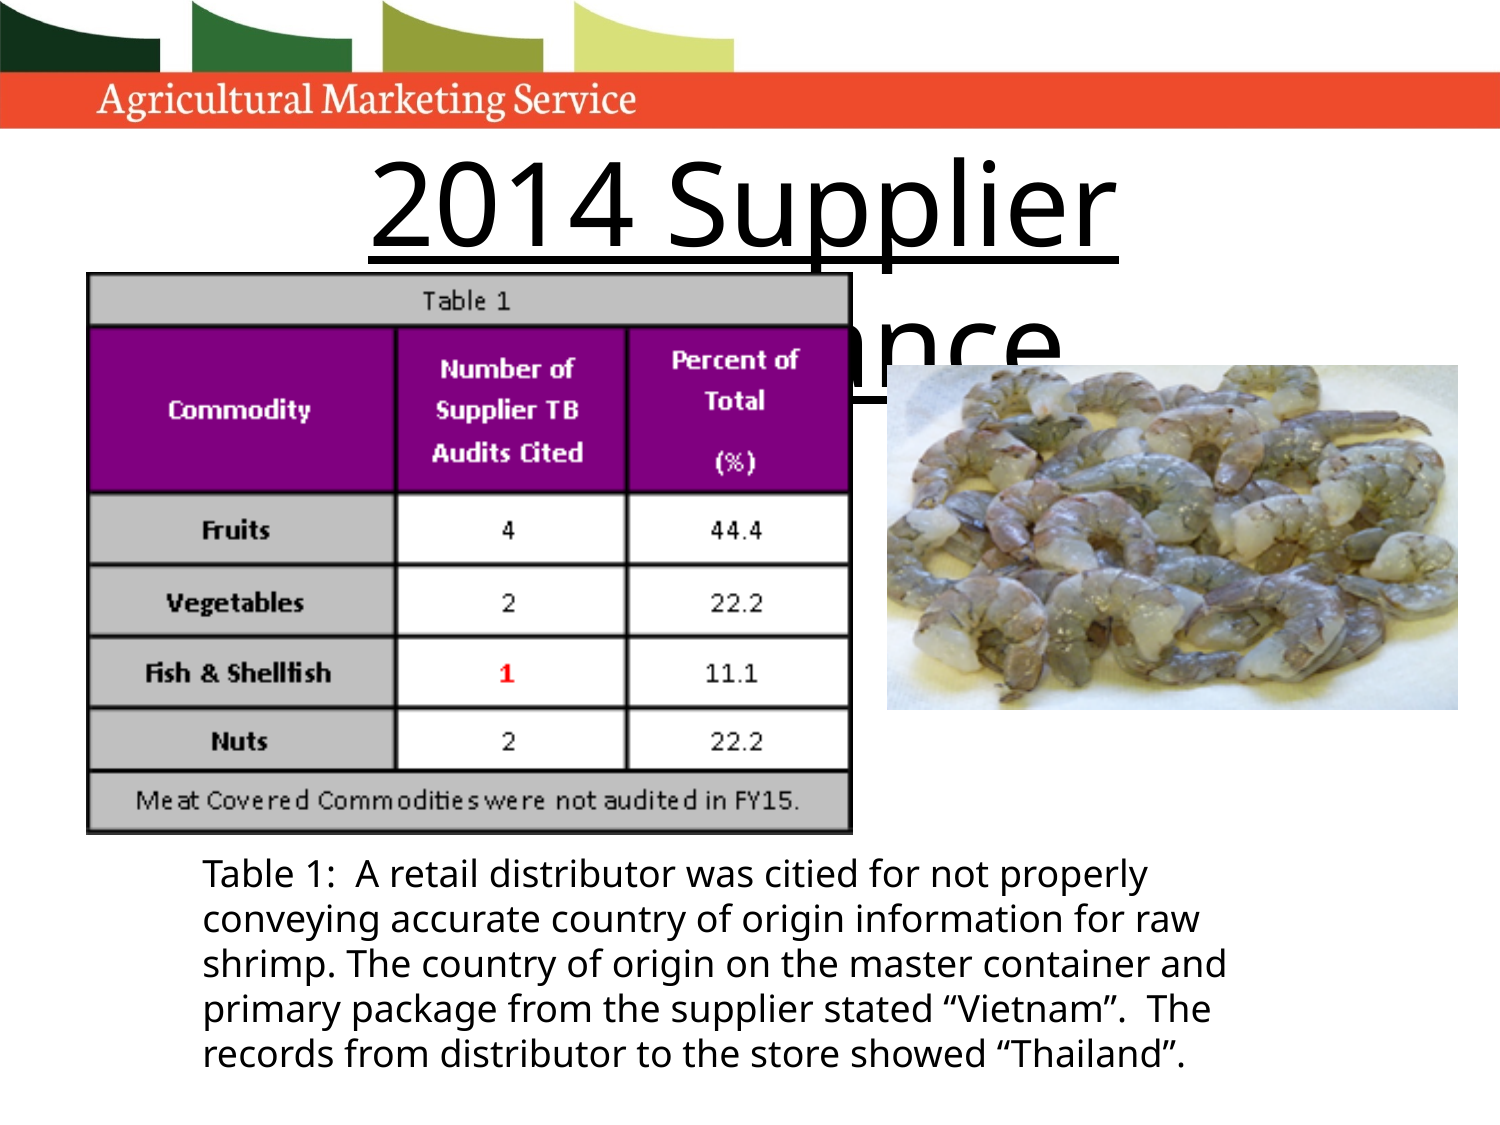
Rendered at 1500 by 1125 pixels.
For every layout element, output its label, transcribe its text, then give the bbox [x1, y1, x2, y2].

picture [86, 271, 854, 835]
picture [0, 0, 1500, 129]
title 2014 Supplier Compliance [24, 125, 1463, 233]
text_box Table 1: A retail distributor was citied for not properly conveying accurate country of origin information for raw shrimp. The country of origin on the master container and primary package from the supplier stated “Vietnam”. The records from distributor to the store showed “Thailand”. [187, 842, 1315, 1125]
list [887, 365, 1458, 710]
